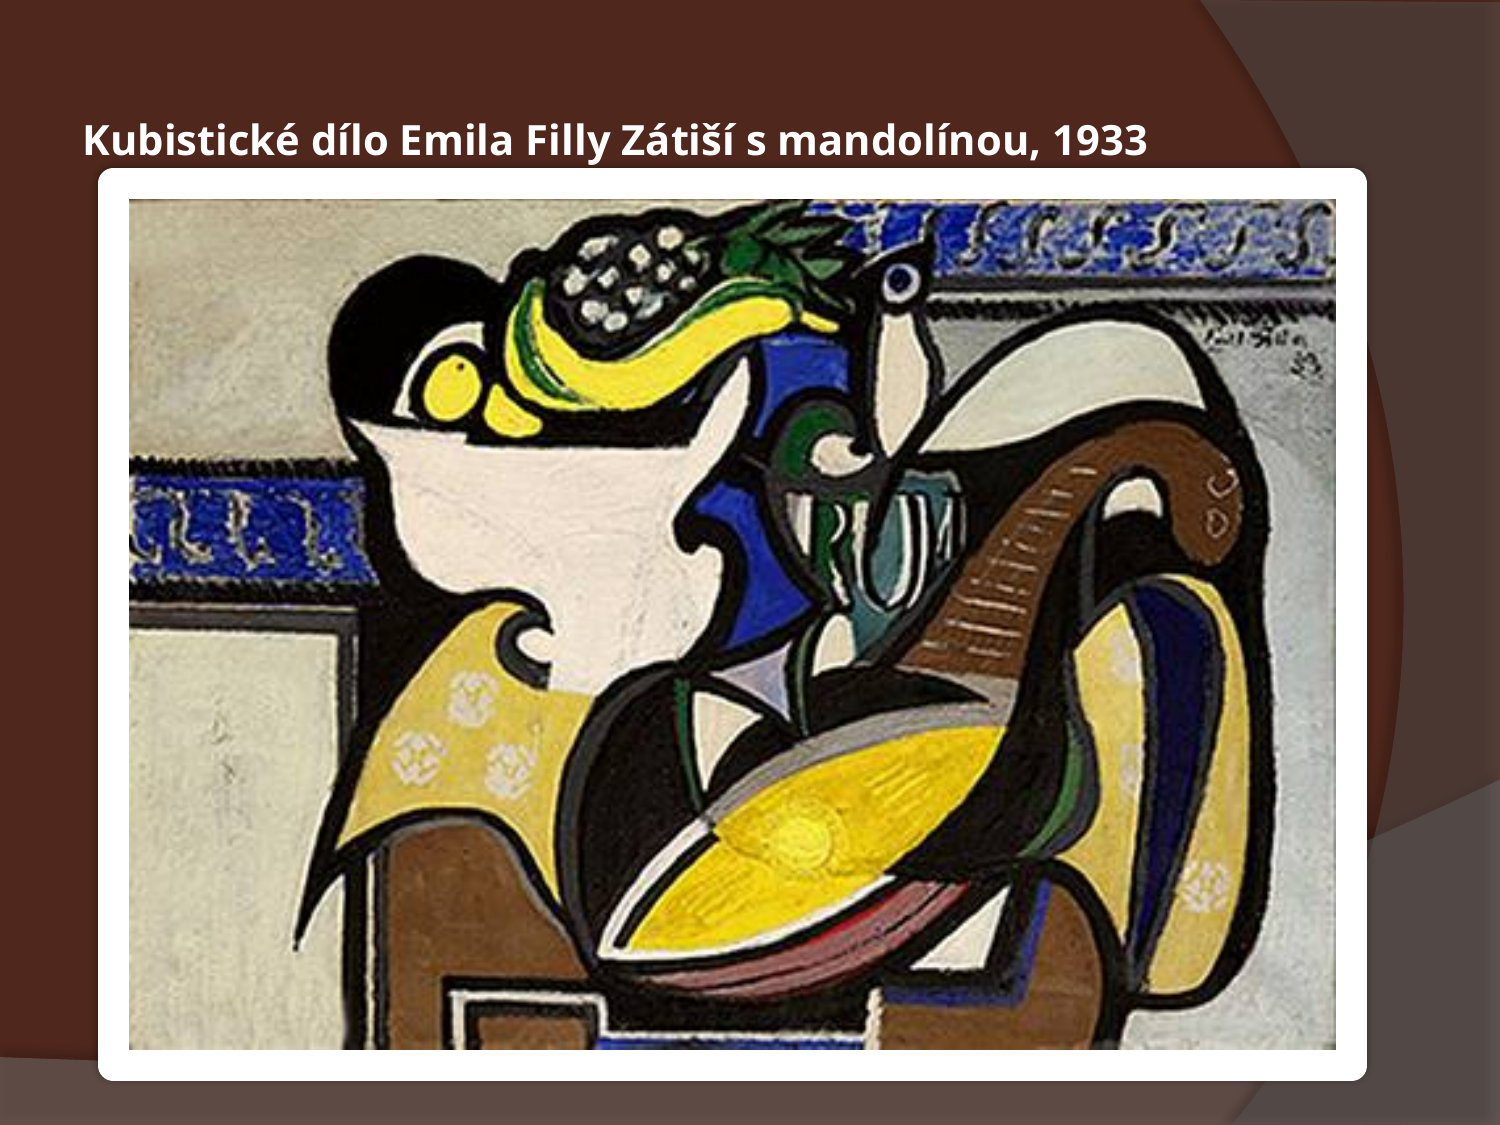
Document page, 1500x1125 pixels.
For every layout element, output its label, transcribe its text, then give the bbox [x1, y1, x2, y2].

title Kubistické dílo Emila Filly Zátiší s mandolínou, 1933 [75, 45, 1300, 233]
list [128, 198, 1337, 1050]
